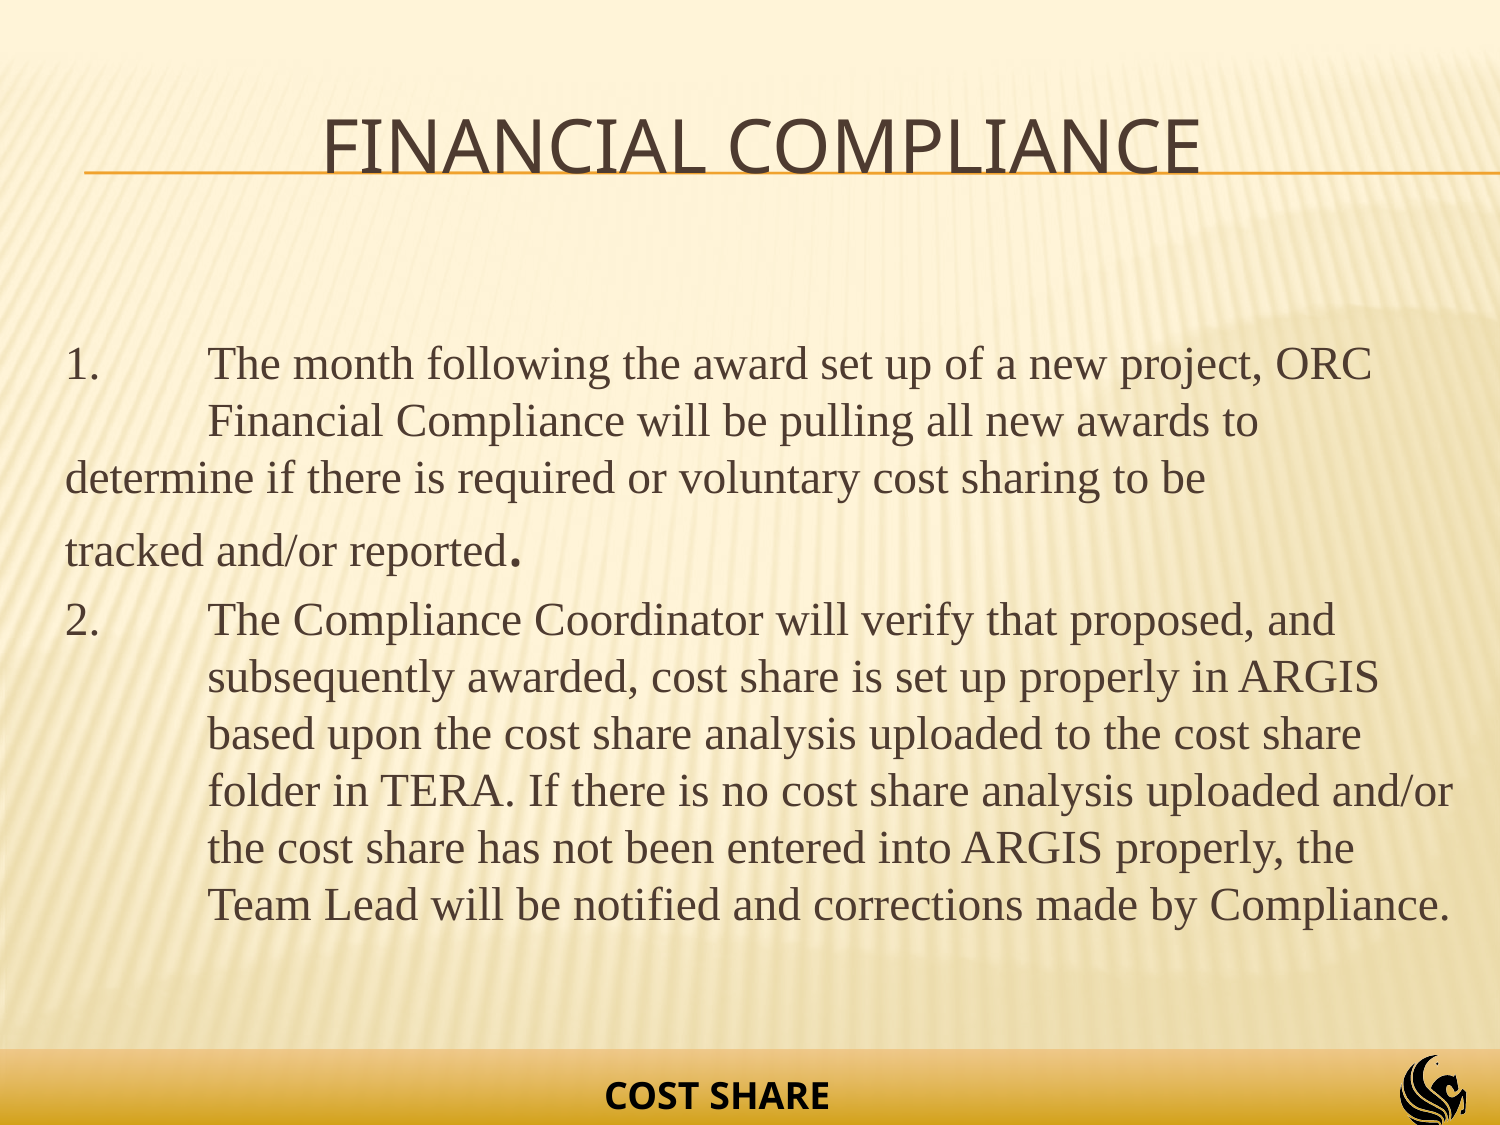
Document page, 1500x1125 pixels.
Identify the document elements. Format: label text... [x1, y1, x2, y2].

title FINANCIAL COMPLIANCE [50, 75, 1475, 213]
list 1. The month following the award set up of a new project, ORC Financial Compliance will be pulling all new awards to determine if there is required or voluntary cost sharing to be tracked and/or reported. 2. The Compliance Coordinator will verify that proposed, and subsequently awarded, cost share is set up properly in ARGIS based upon the cost share analysis uploaded to the cost share folder in TERA. If there is no cost share analysis uploaded and/or the cost share has not been entered into ARGIS properly, the Team Lead will be notified and corrections made by Compliance. [50, 254, 1475, 998]
text_box COST SHARE [589, 1064, 846, 1125]
